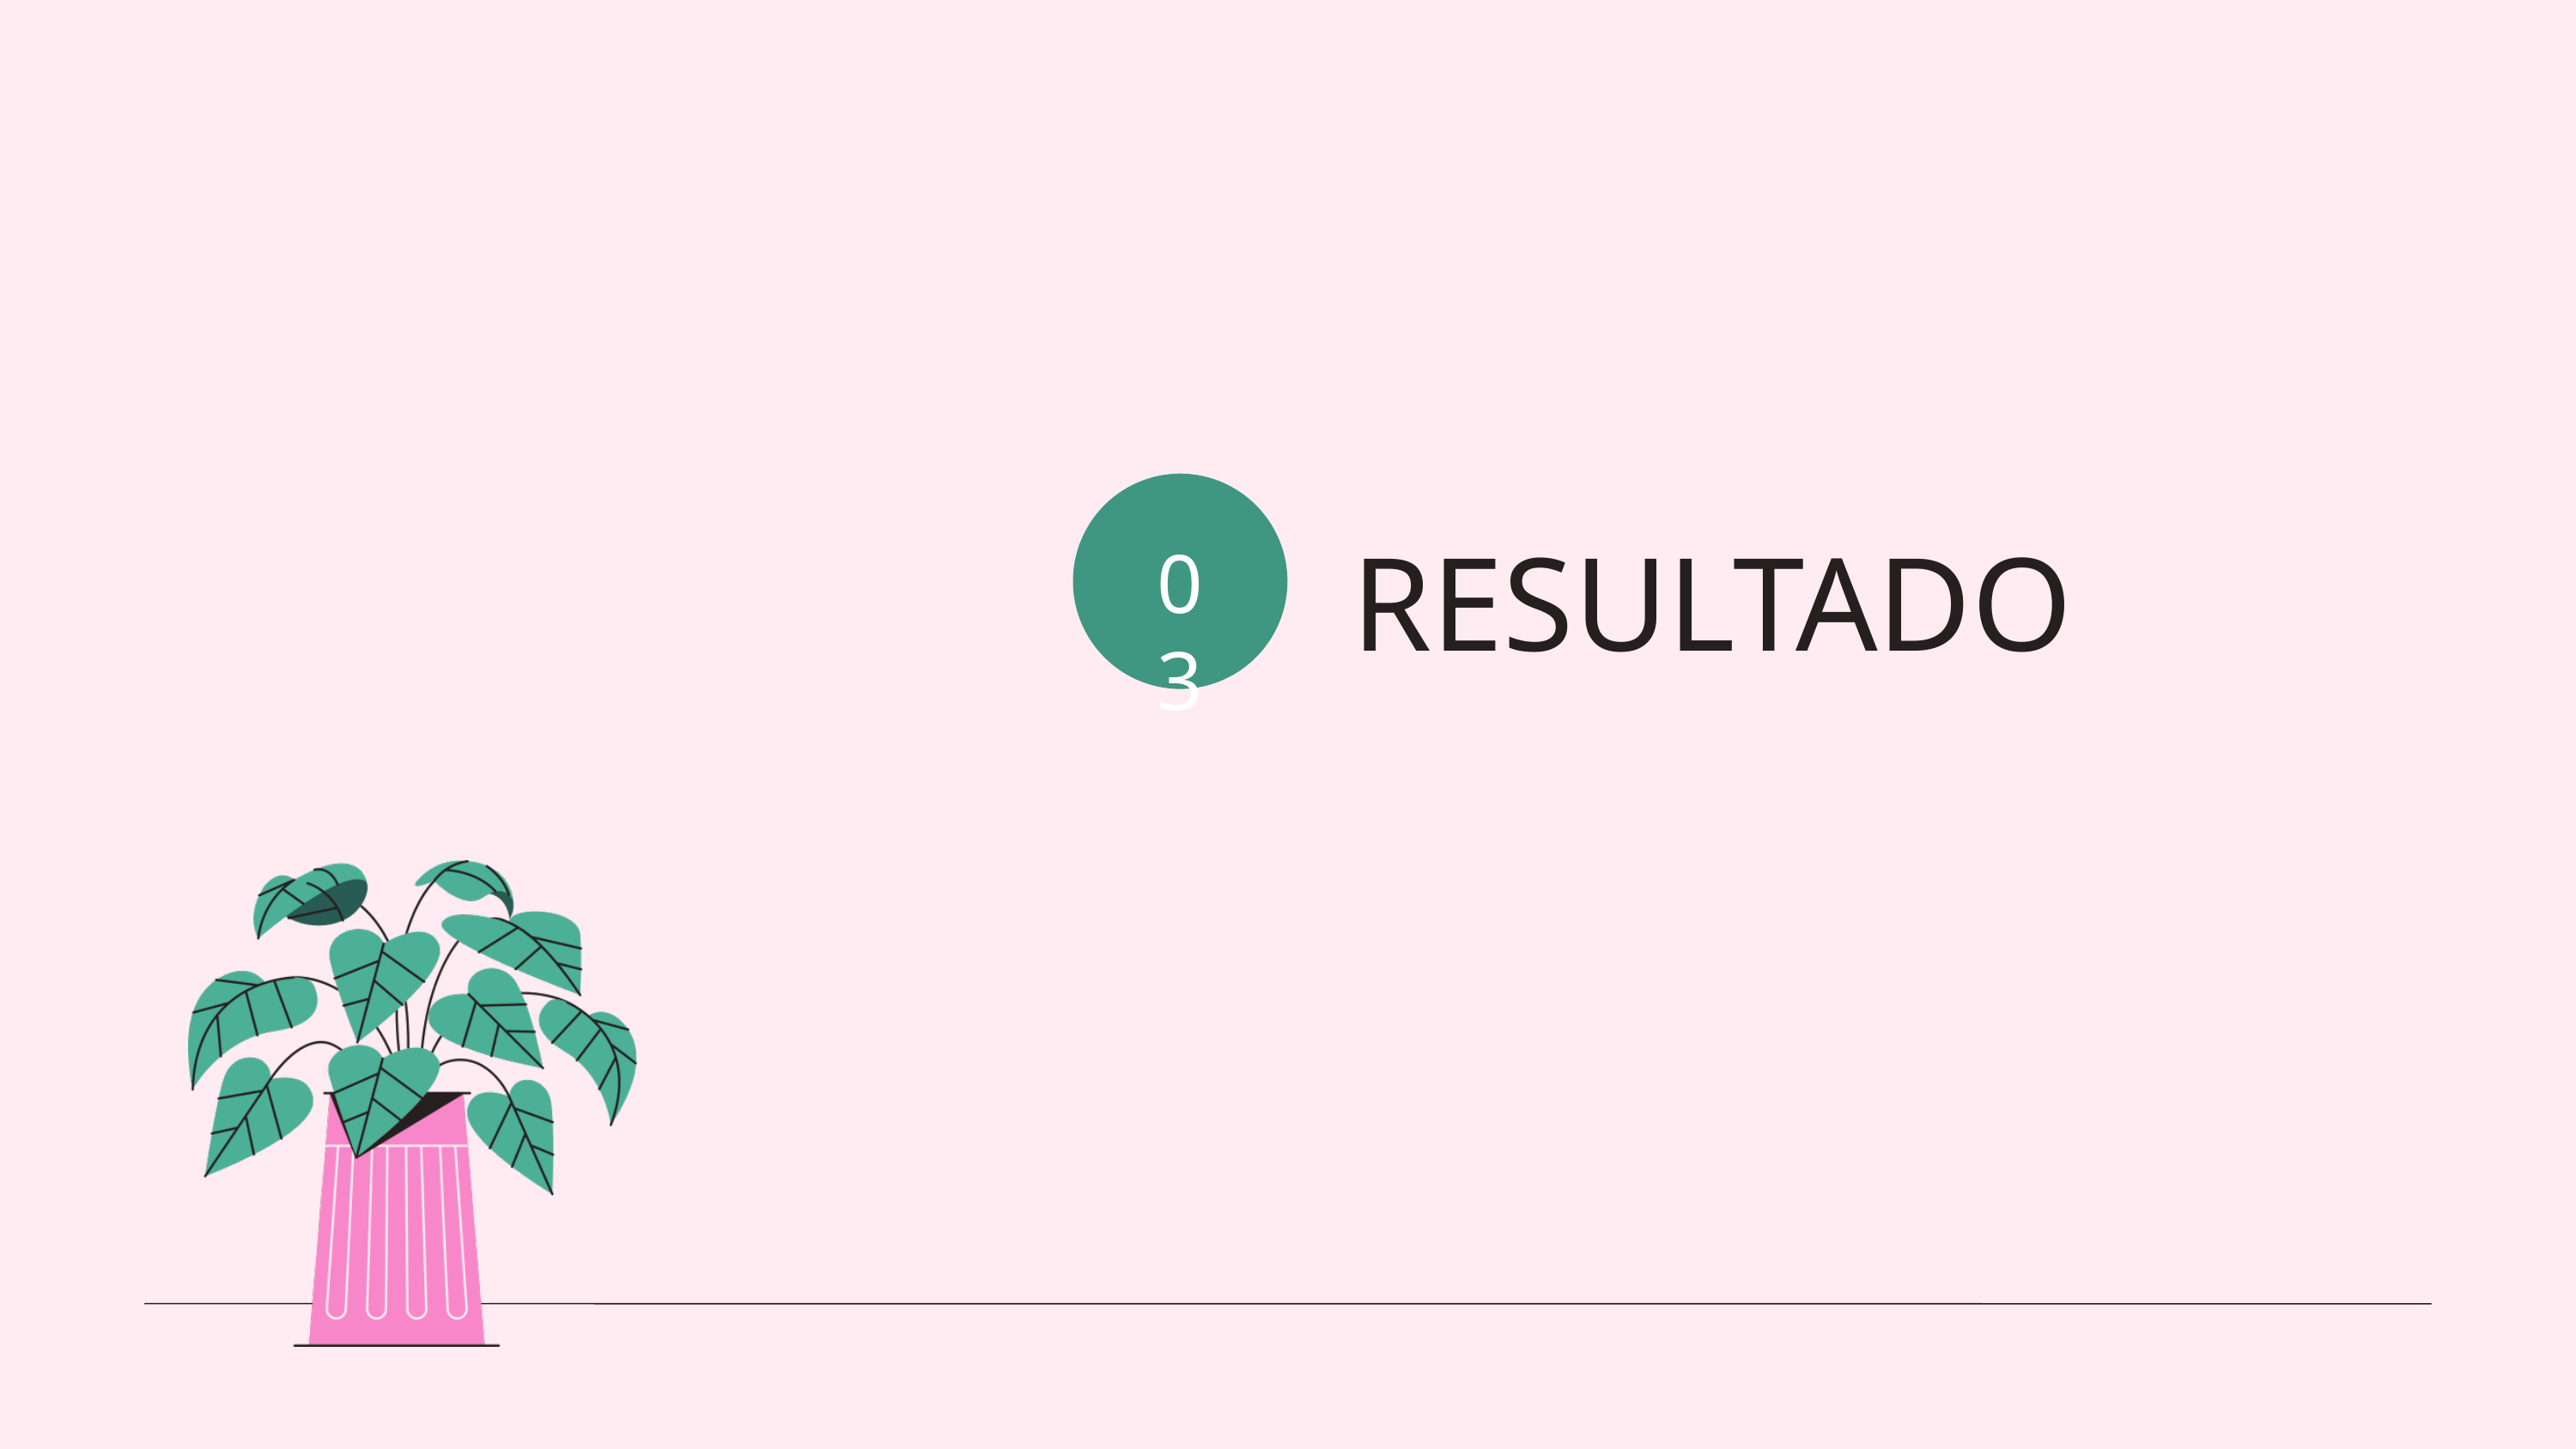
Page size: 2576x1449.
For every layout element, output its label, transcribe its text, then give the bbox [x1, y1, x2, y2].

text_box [1072, 473, 1289, 689]
text_box RESULTADO [1352, 523, 2385, 678]
picture [188, 860, 637, 1347]
